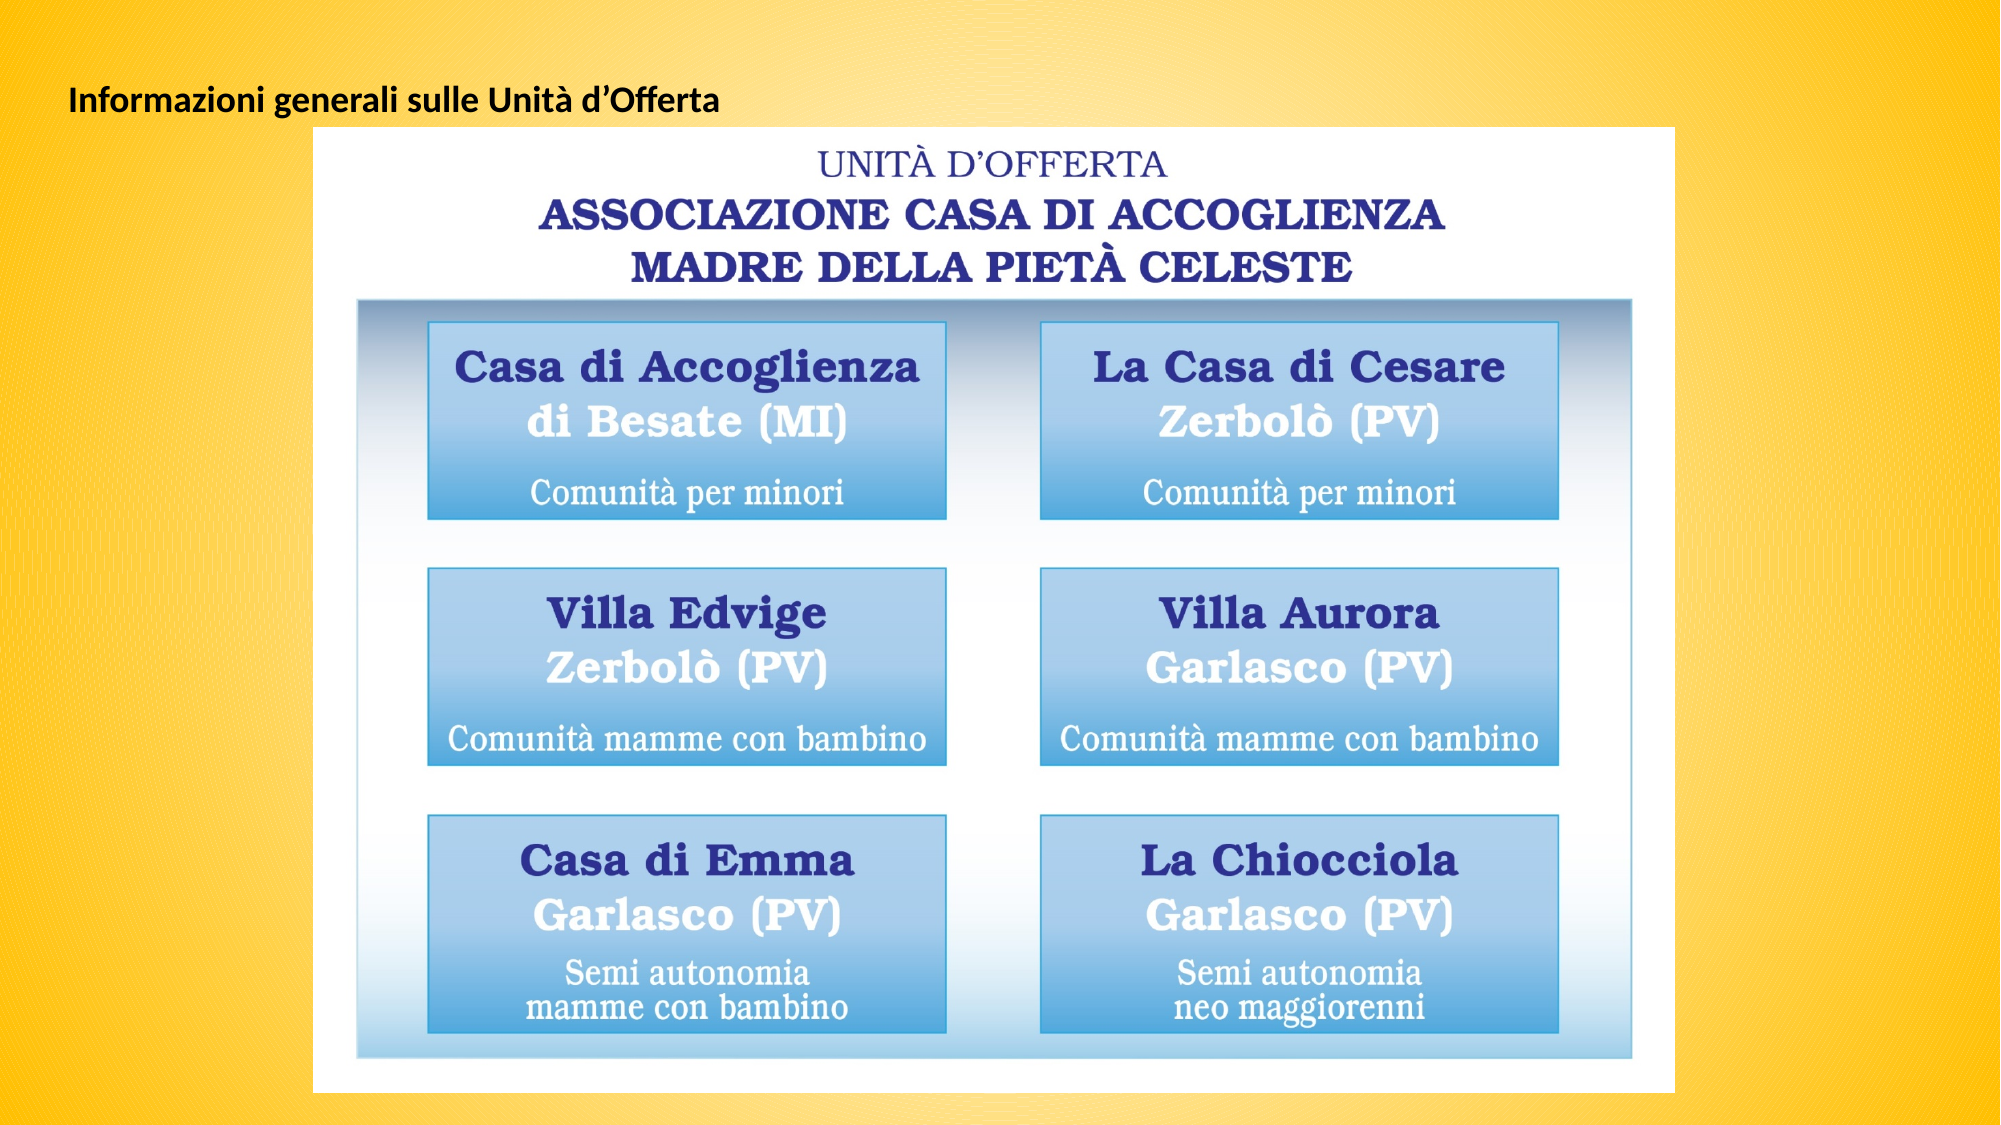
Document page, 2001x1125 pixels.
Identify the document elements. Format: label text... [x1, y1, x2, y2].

picture [313, 127, 1675, 1093]
text_box Informazioni generali sulle Unità d’Offerta [53, 67, 737, 127]
